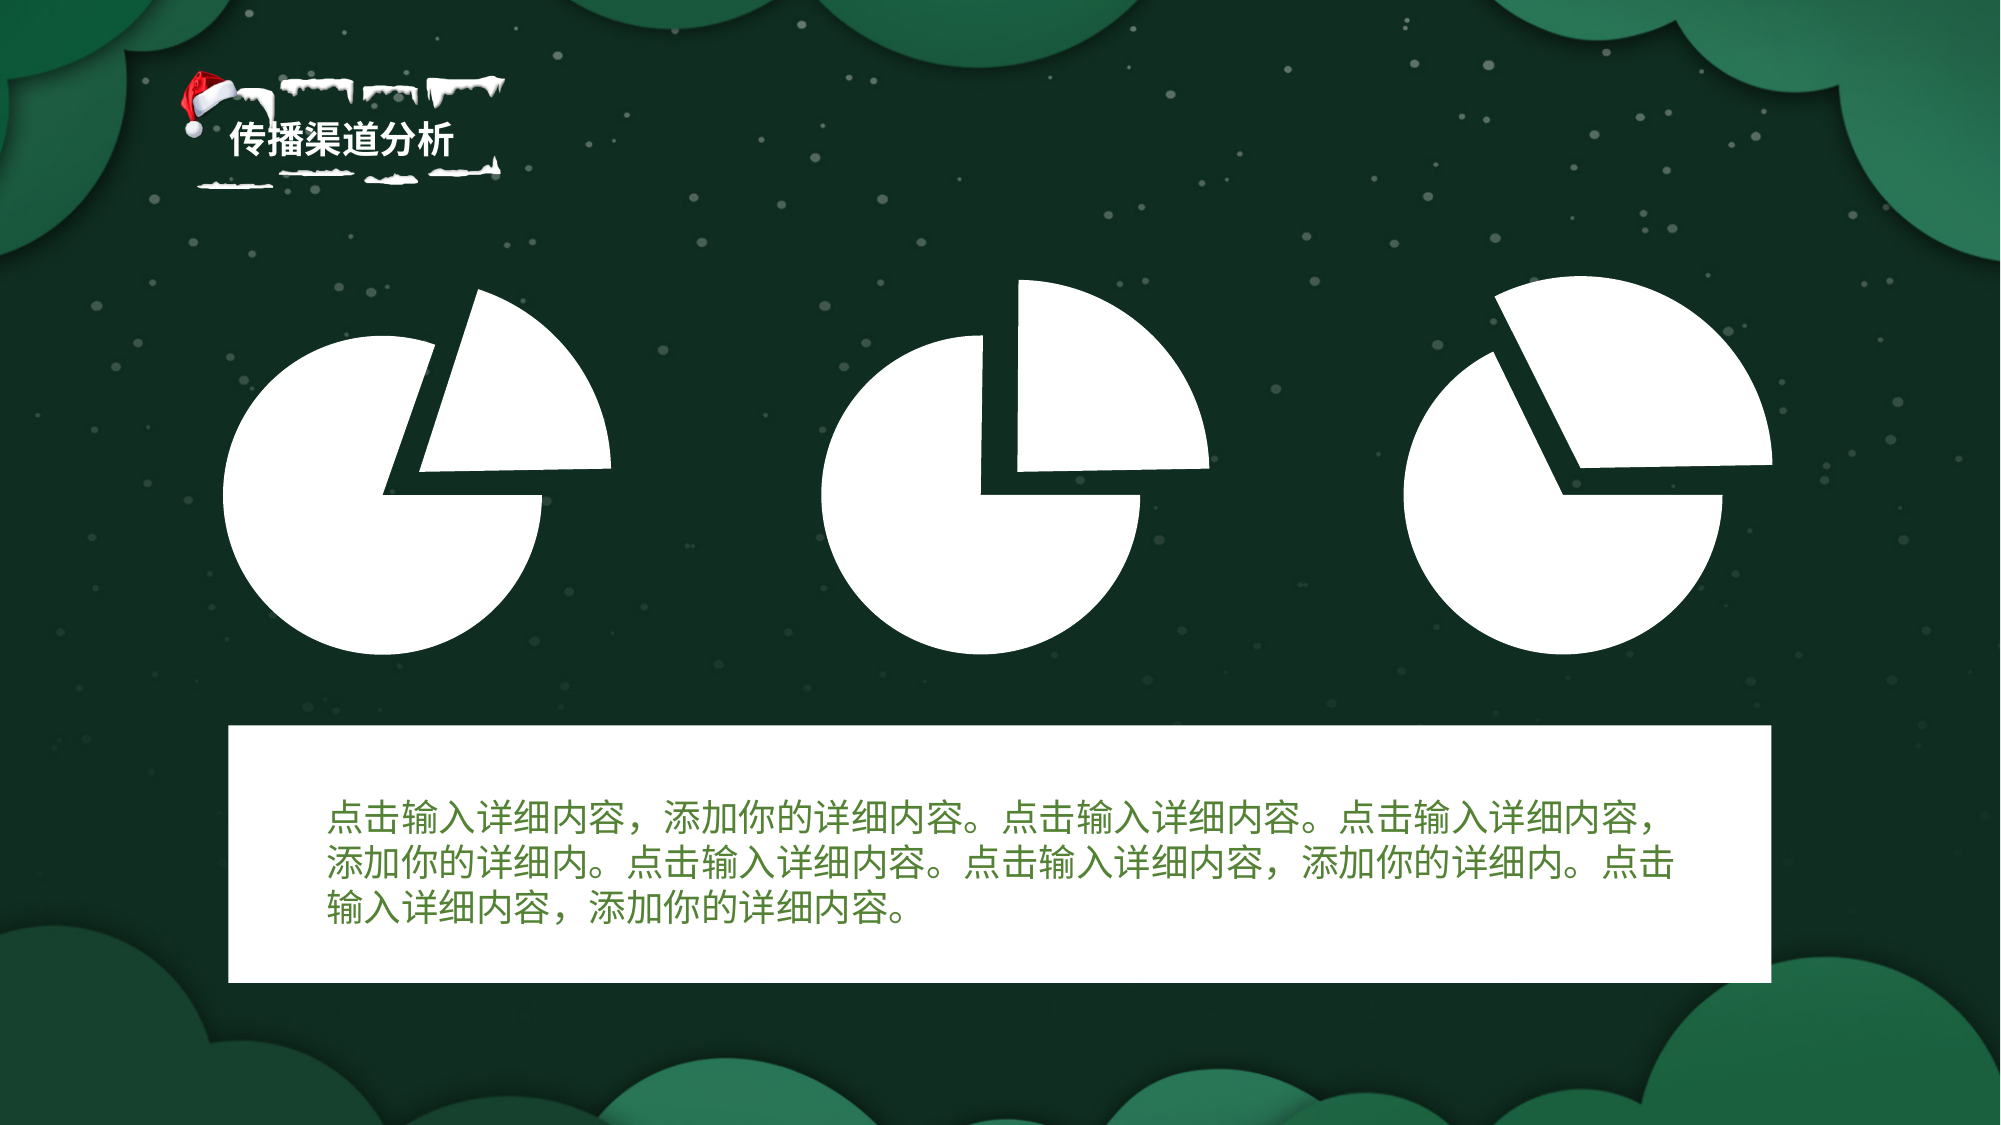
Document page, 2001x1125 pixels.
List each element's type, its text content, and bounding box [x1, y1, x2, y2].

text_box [165, 69, 520, 191]
text_box [1016, 278, 1211, 473]
text_box [1402, 350, 1724, 656]
text_box [820, 334, 1142, 656]
text_box 点击输入详细内容，添加你的详细内容。点击输入详细内容。点击输入详细内容，添加你的详细内。点击输入详细内容。点击输入详细内容，添加你的详细内。点击输入详细内容，添加你的详细内容。 [311, 786, 1700, 937]
text_box [227, 724, 1773, 984]
text_box [221, 334, 543, 656]
picture [0, 0, 2001, 1125]
text_box [1493, 275, 1774, 470]
text_box [417, 287, 613, 473]
